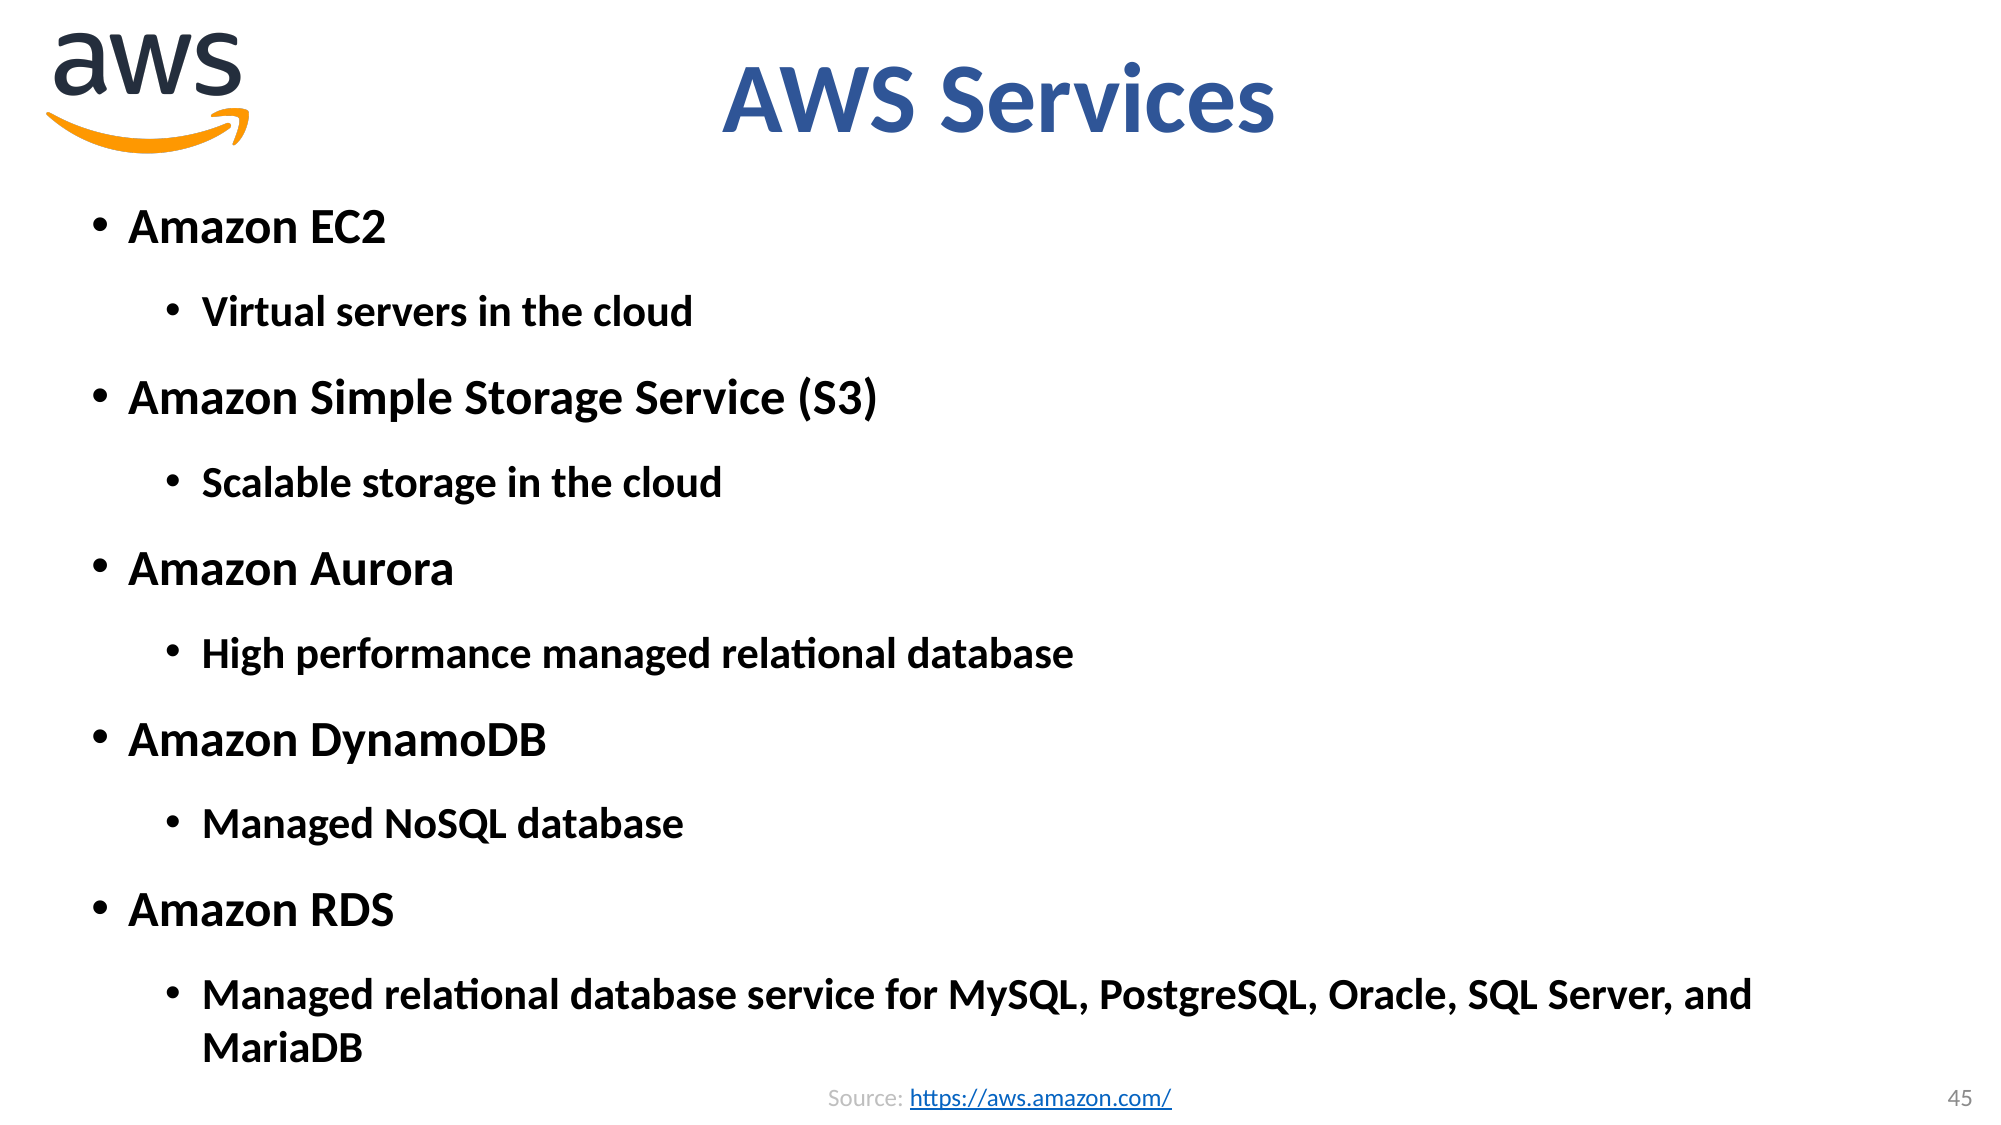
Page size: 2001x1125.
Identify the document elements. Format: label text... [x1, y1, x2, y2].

title AWS Services [88, 0, 1912, 186]
text_box Source: https://aws.amazon.com/ [236, 1074, 1764, 1119]
picture [45, 32, 250, 154]
slide_number 45 [1830, 1076, 1989, 1116]
list Amazon EC2 Virtual servers in the cloud Amazon Simple Storage Service (S3) Scalable storage in the cloud Amazon Aurora High performance managed relational database Amazon DynamoDB Managed NoSQL database Amazon RDS Managed relational database service for MySQL, PostgreSQL, Oracle, SQL Server, and MariaDB [76, 185, 1927, 1081]
